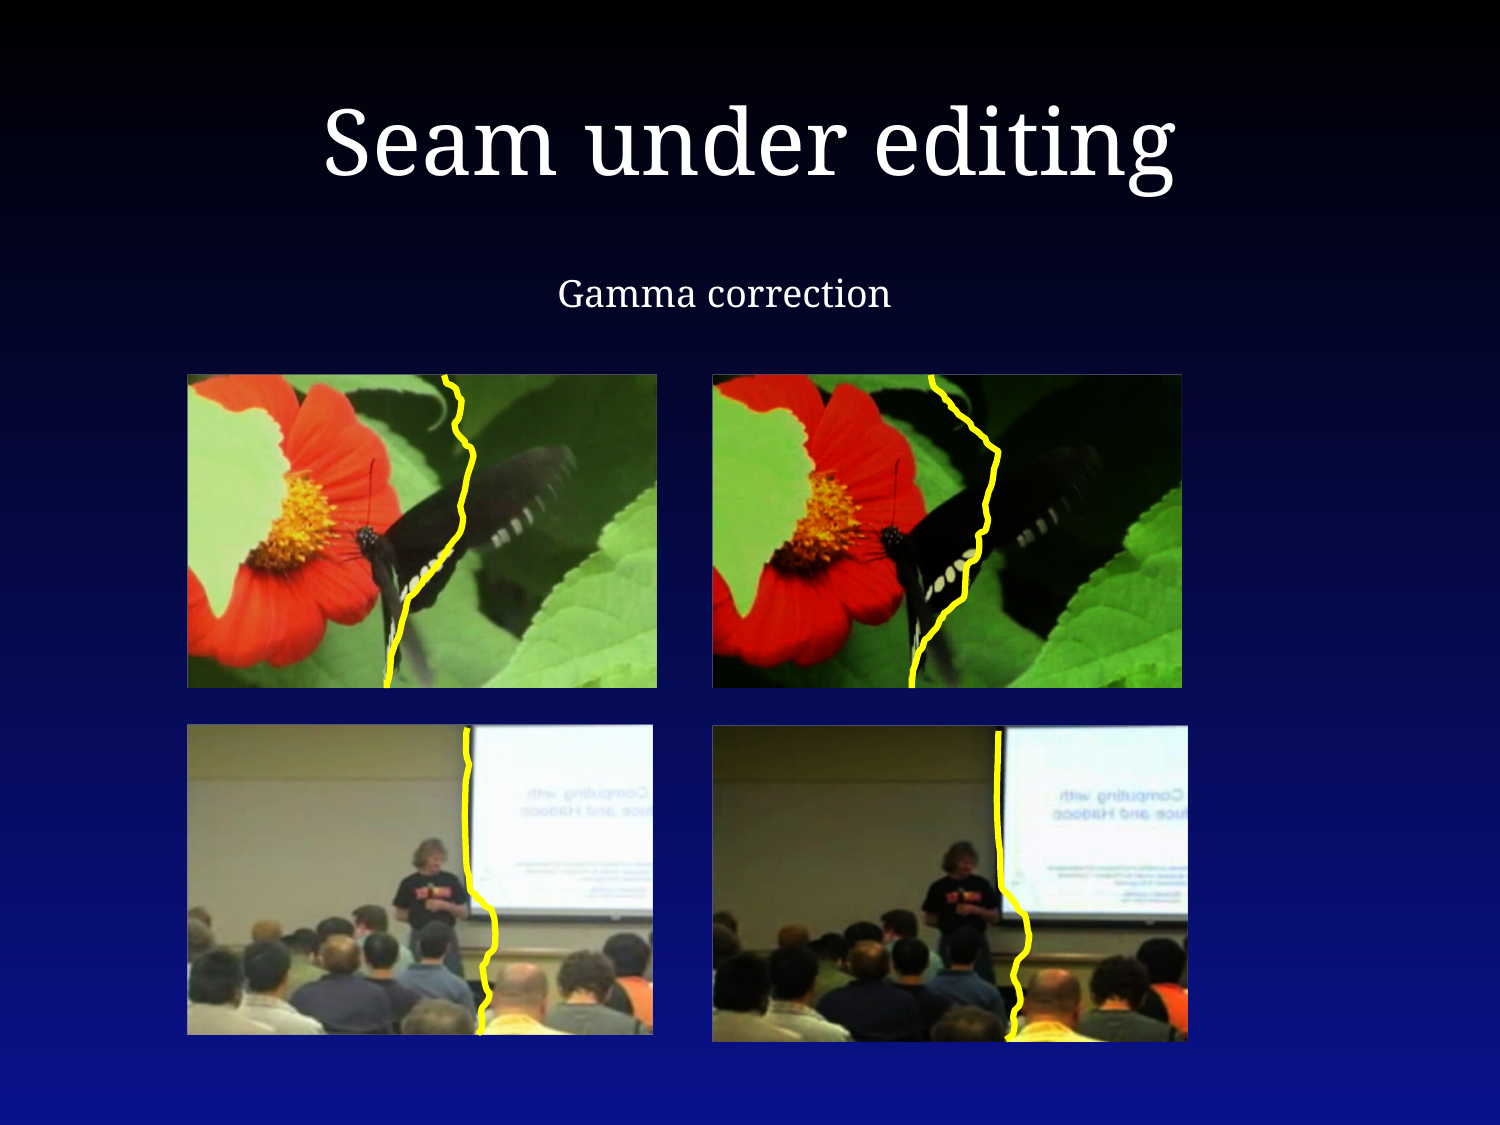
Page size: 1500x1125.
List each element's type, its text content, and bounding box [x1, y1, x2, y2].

picture [712, 724, 1188, 1042]
title Seam under editing [75, 45, 1425, 233]
picture [187, 724, 653, 1035]
text_box Gamma correction [87, 262, 1363, 323]
picture [187, 374, 657, 688]
picture [712, 374, 1182, 688]
